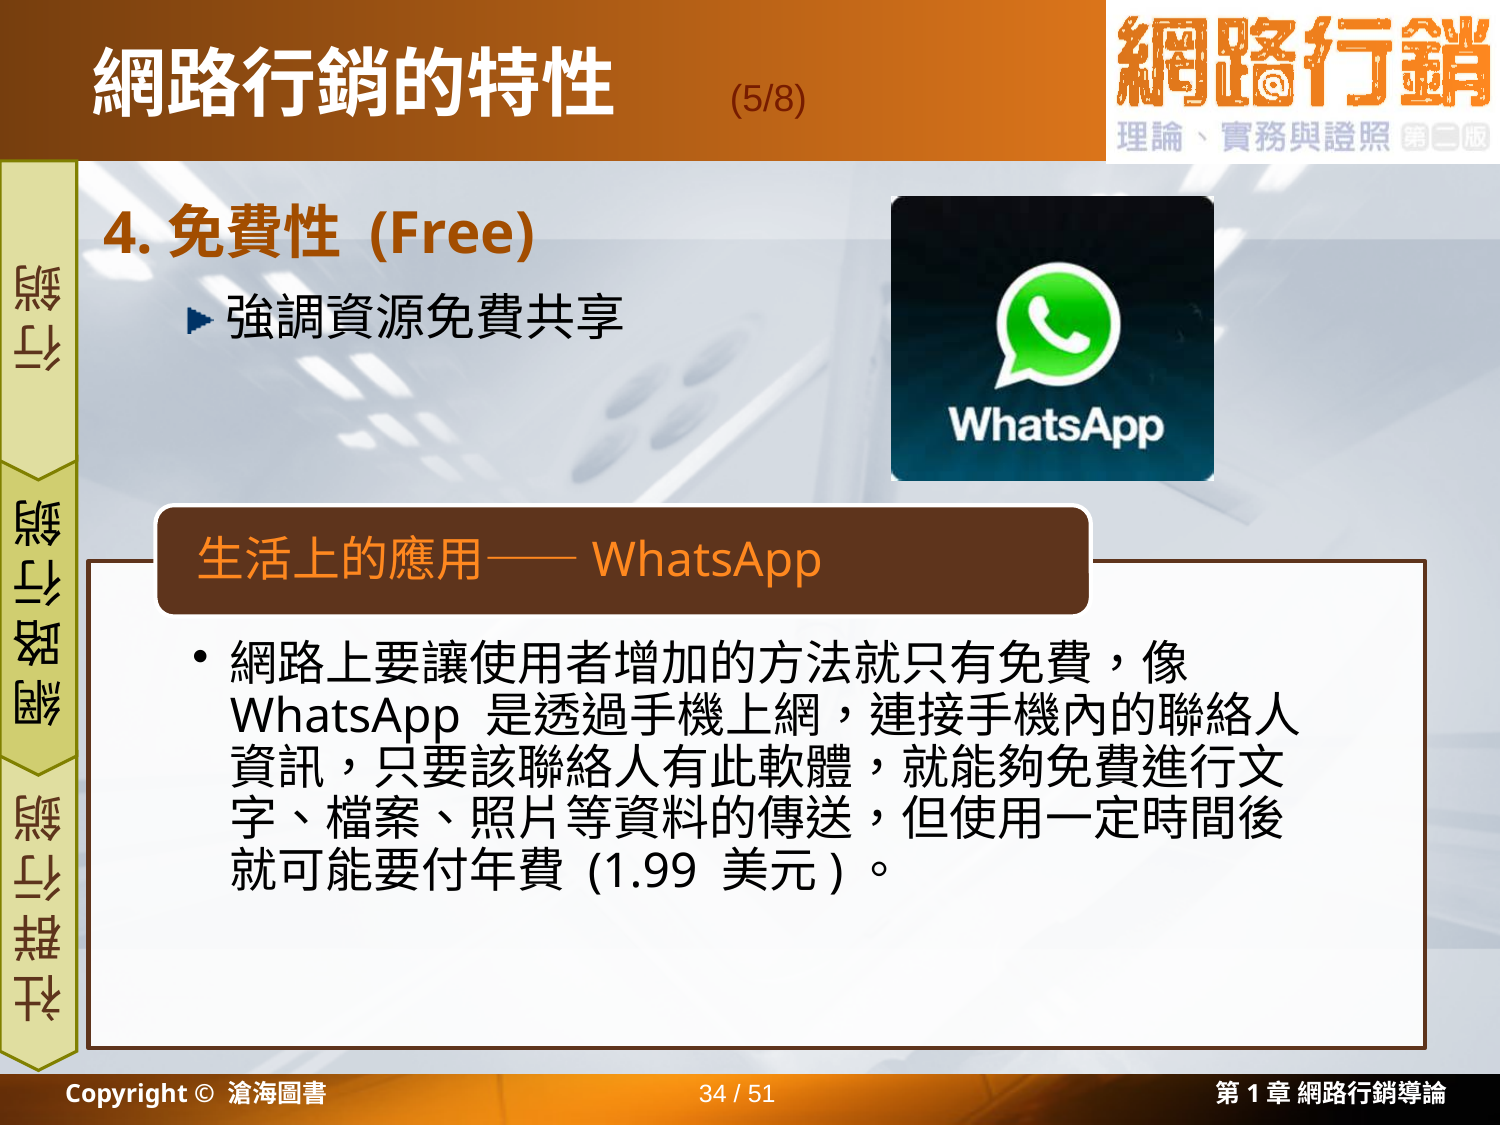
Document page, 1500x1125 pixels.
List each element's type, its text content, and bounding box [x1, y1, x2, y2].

picture [178, 298, 214, 334]
picture [1106, 0, 1500, 164]
title 網路行銷的特性 [76, 0, 1176, 162]
text_box 行銷 [0, 160, 77, 480]
slide_number 34 / 51 [562, 1070, 913, 1114]
footer 第1章 網路行銷導論 [1012, 1070, 1463, 1114]
text_box 社群行銷 [0, 757, 77, 1071]
picture [948, 403, 1166, 450]
text_box 網路行銷 [0, 461, 77, 776]
picture [1203, 471, 1214, 481]
picture [1040, 398, 1045, 407]
text_box (5/8) [715, 66, 822, 127]
picture [891, 196, 1214, 391]
picture [891, 470, 902, 481]
list 4.免費性 (Free) 強調資源免費共享 [88, 187, 1426, 503]
picture [0, 1074, 1500, 1125]
slide_number Copyright © 滄海圖書 [49, 1070, 501, 1119]
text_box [88, 503, 1426, 1051]
